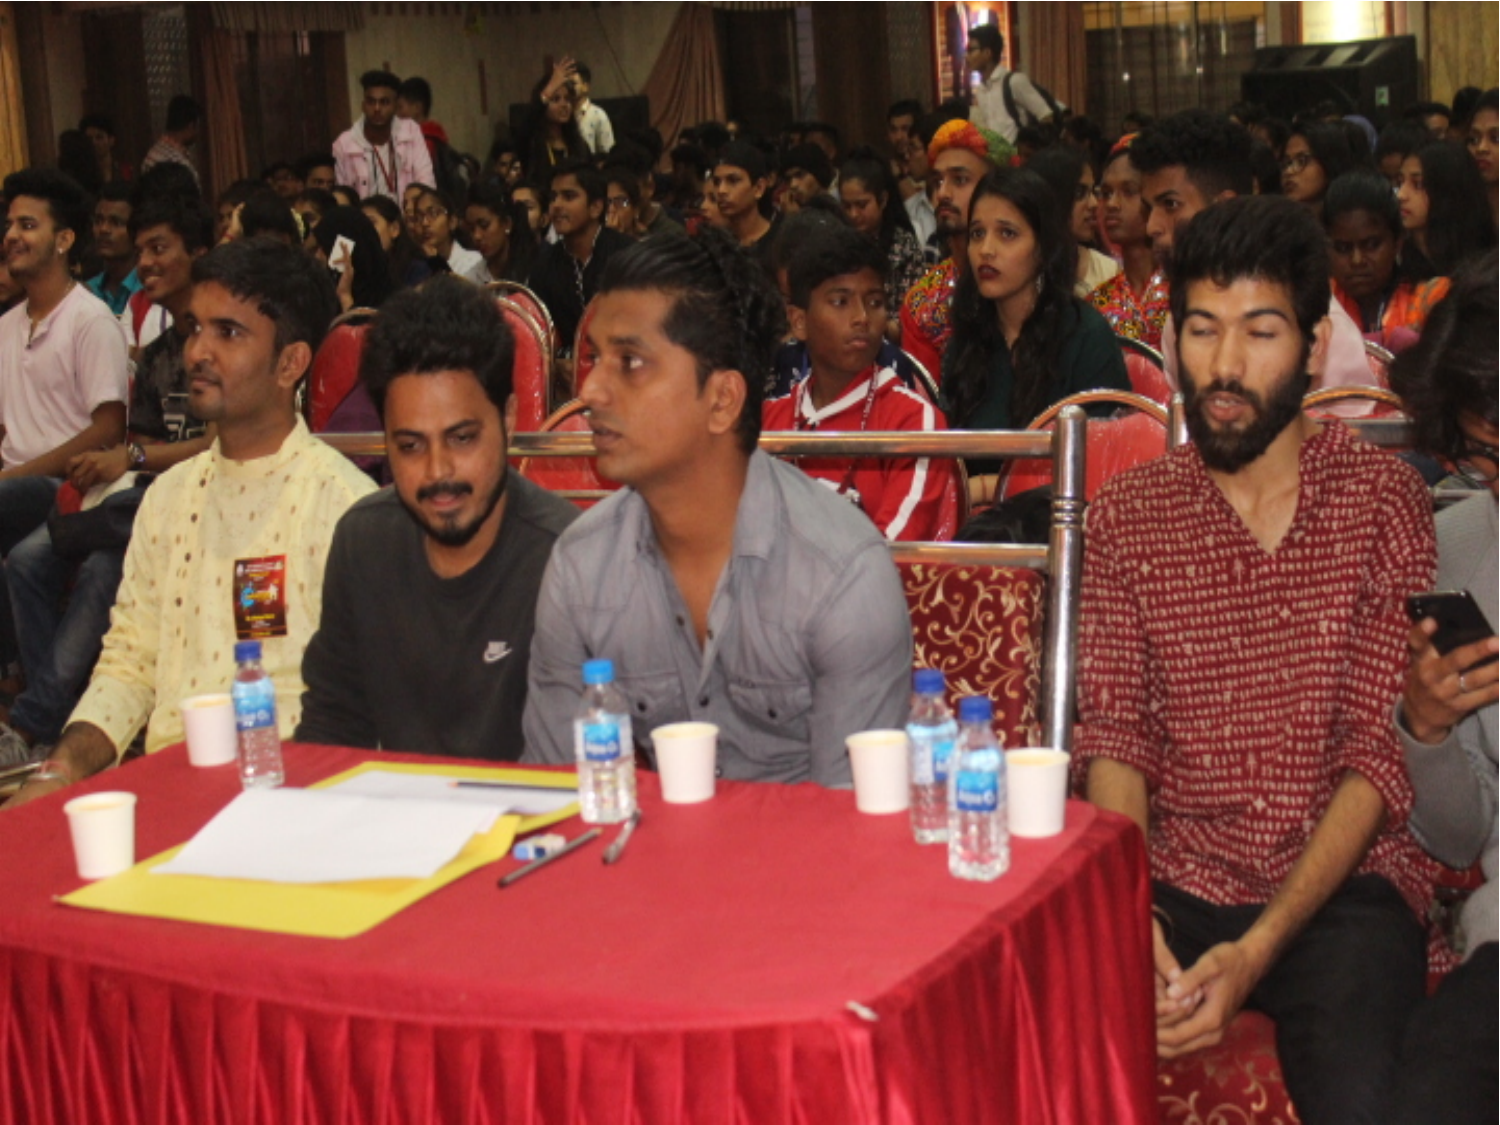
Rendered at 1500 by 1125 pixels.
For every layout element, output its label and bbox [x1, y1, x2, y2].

list [0, 0, 1499, 1125]
